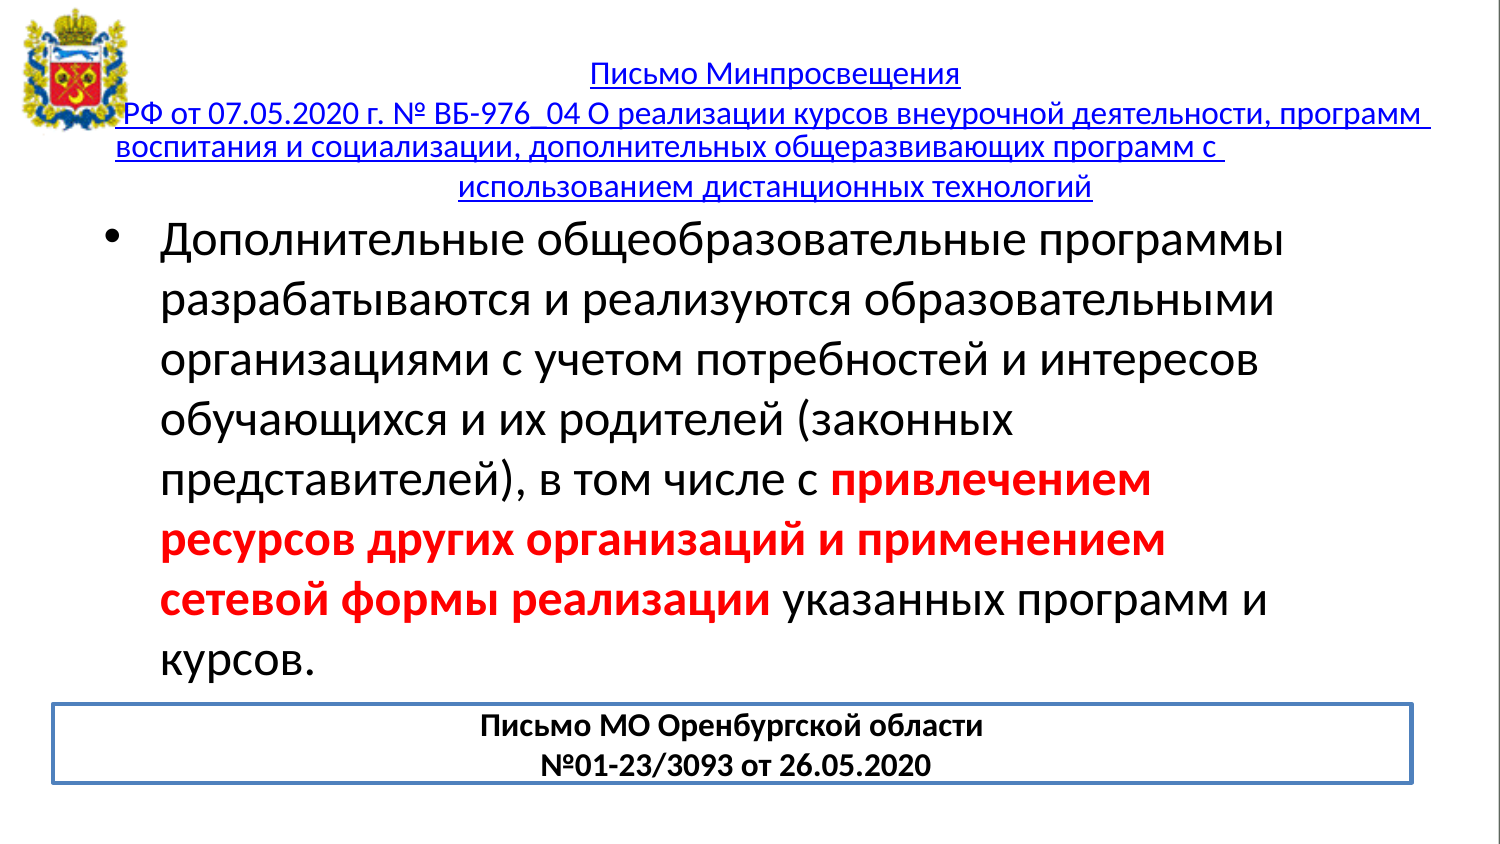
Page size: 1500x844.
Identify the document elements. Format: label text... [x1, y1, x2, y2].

list Дополнительные общеобразовательные программы разрабатываются и реализуются образовательными организациями с учетом потребностей и интересов обучающихся и их родителей (законных представителей), в том числе с привлечением ресурсов других организаций и применением сетевой формы реализации указанных программ и курсов. [88, 197, 1360, 623]
picture [0, 0, 1500, 844]
text_box Письмо МО Оренбургской области №01-23/3093 от 26.05.2020 [51, 702, 1414, 785]
title Письмо Минпросвещения РФ от 07.05.2020 г. № ВБ-976_04 О реализации курсов внеурочной деятельности, программ воспитания и социализации, дополнительных общеразвивающих программ с использованием дистанционных технологий [100, 20, 1451, 162]
